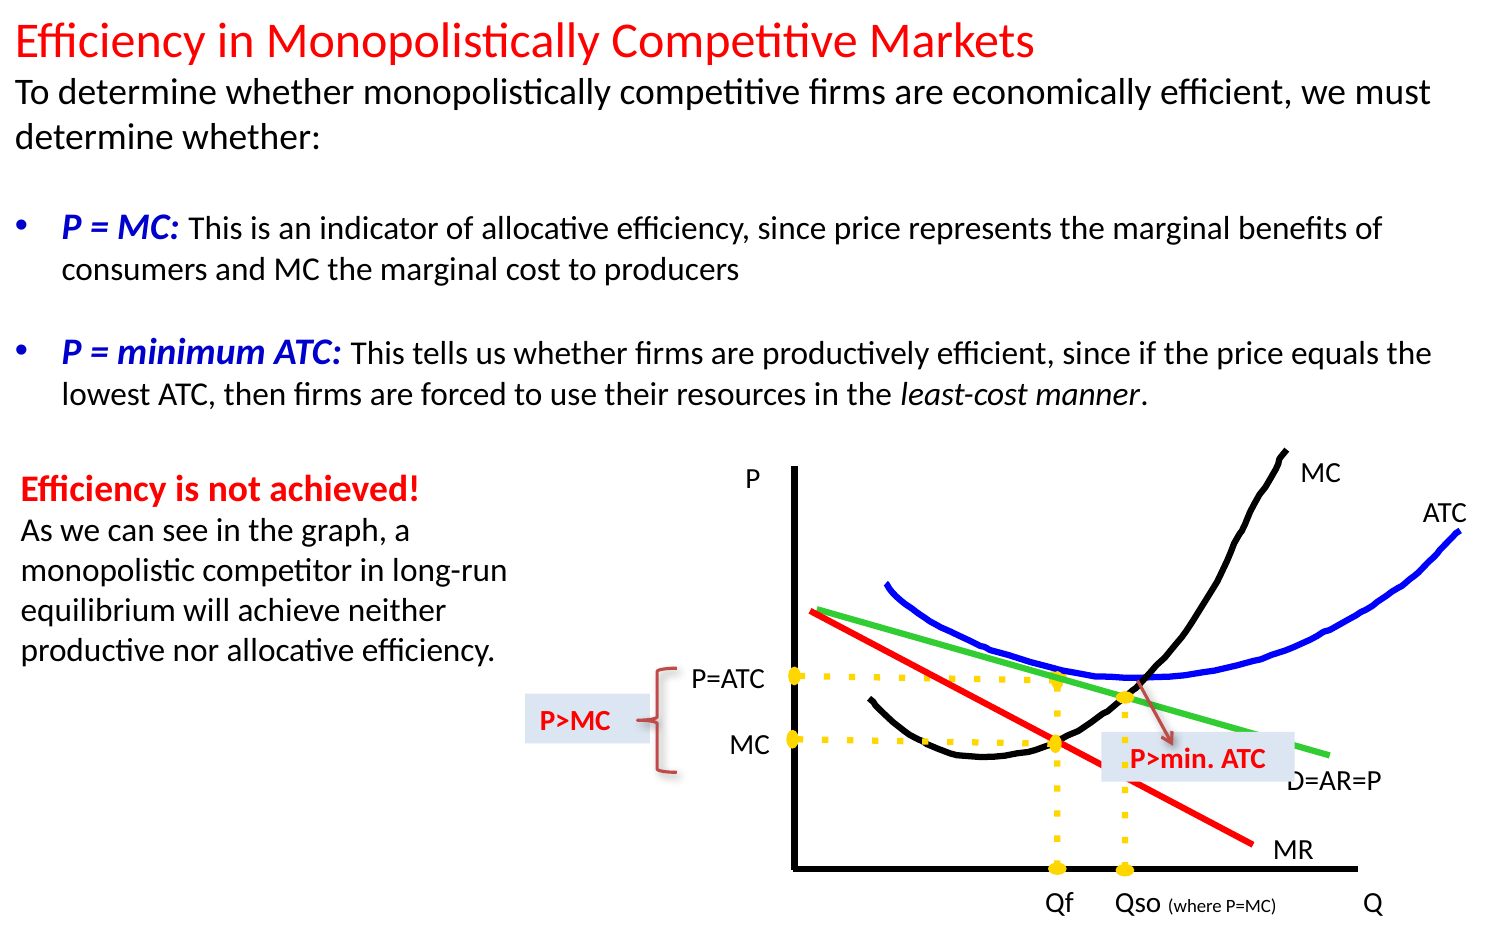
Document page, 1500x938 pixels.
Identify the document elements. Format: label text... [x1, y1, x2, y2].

text_box Efficiency in Monopolistically Competitive Markets To determine whether monopolistically competitive firms are economically efficient, we must determine whether: P = MC: This is an indicator of allocative efficiency, since price represents the marginal benefits of consumers and MC the marginal cost to producers P = minimum ATC: This tells us whether firms are productively efficient, since if the price equals the lowest ATC, then firms are forced to use their resources in the least-cost manner. [0, 0, 1500, 420]
text_box Efficiency is not achieved! As we can see in the graph, a monopolistic competitor in long-run equilibrium will achieve neither productive nor allocative efficiency. [5, 456, 519, 676]
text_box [524, 445, 1500, 928]
